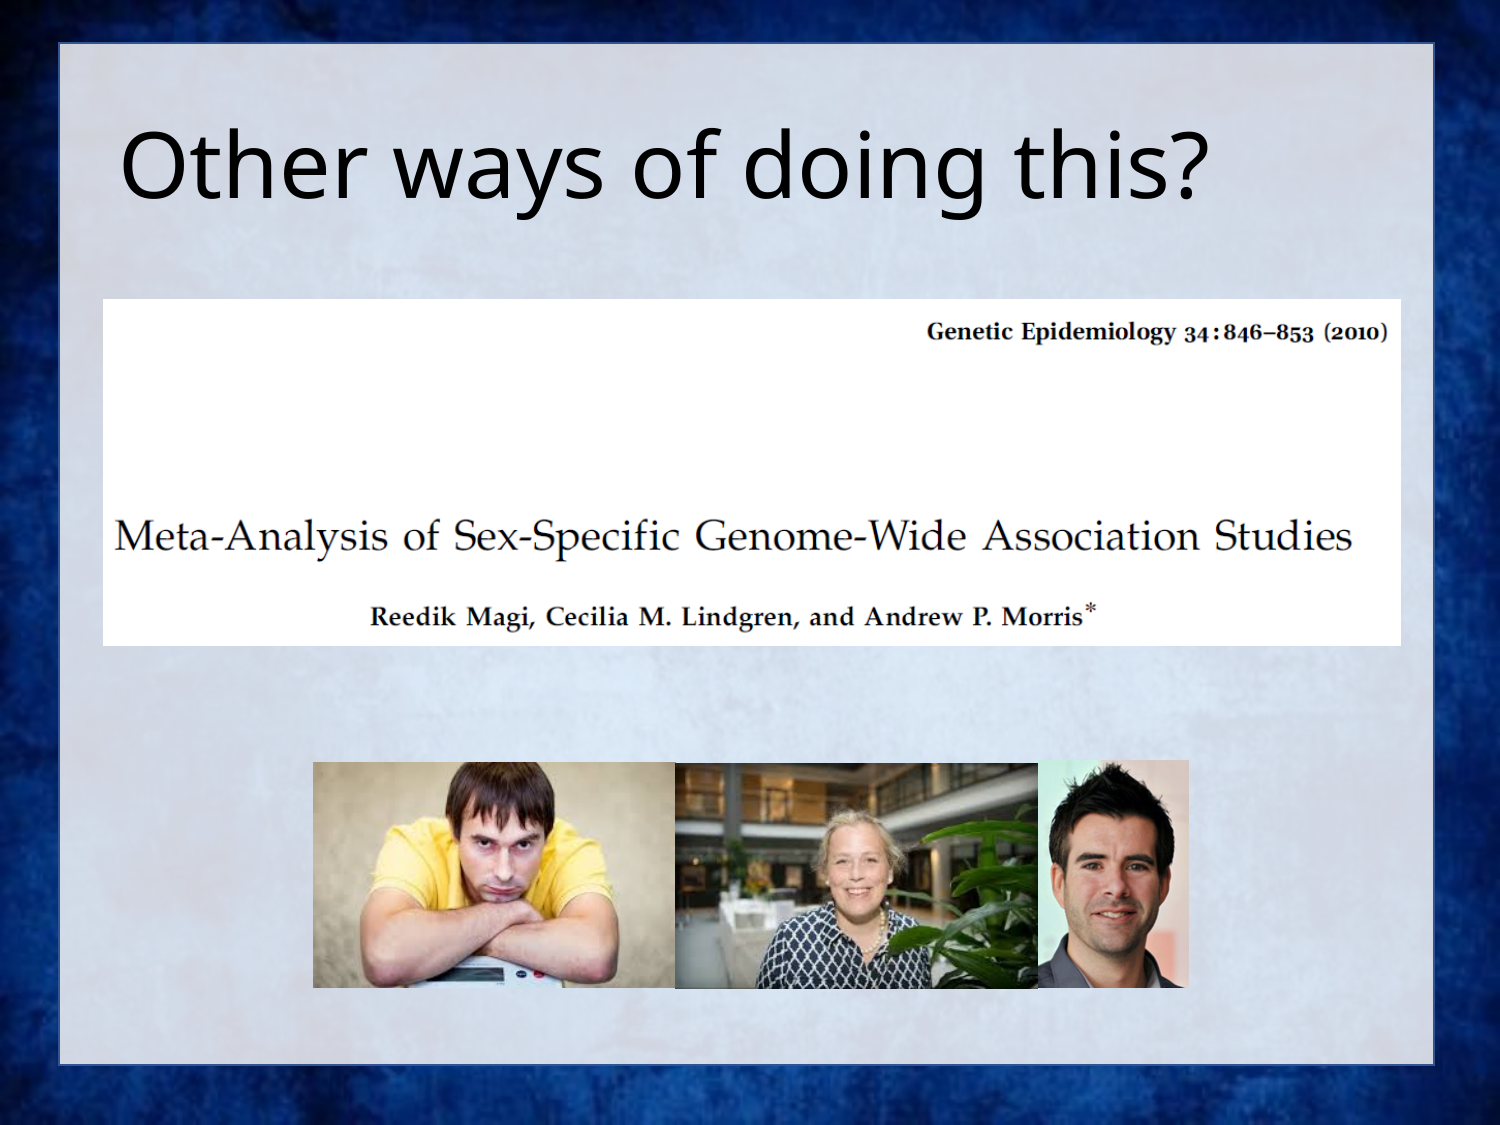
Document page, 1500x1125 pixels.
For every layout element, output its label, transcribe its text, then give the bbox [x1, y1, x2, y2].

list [313, 762, 676, 989]
picture [0, 0, 1500, 1125]
title Other ways of doing this? [103, 59, 1397, 278]
